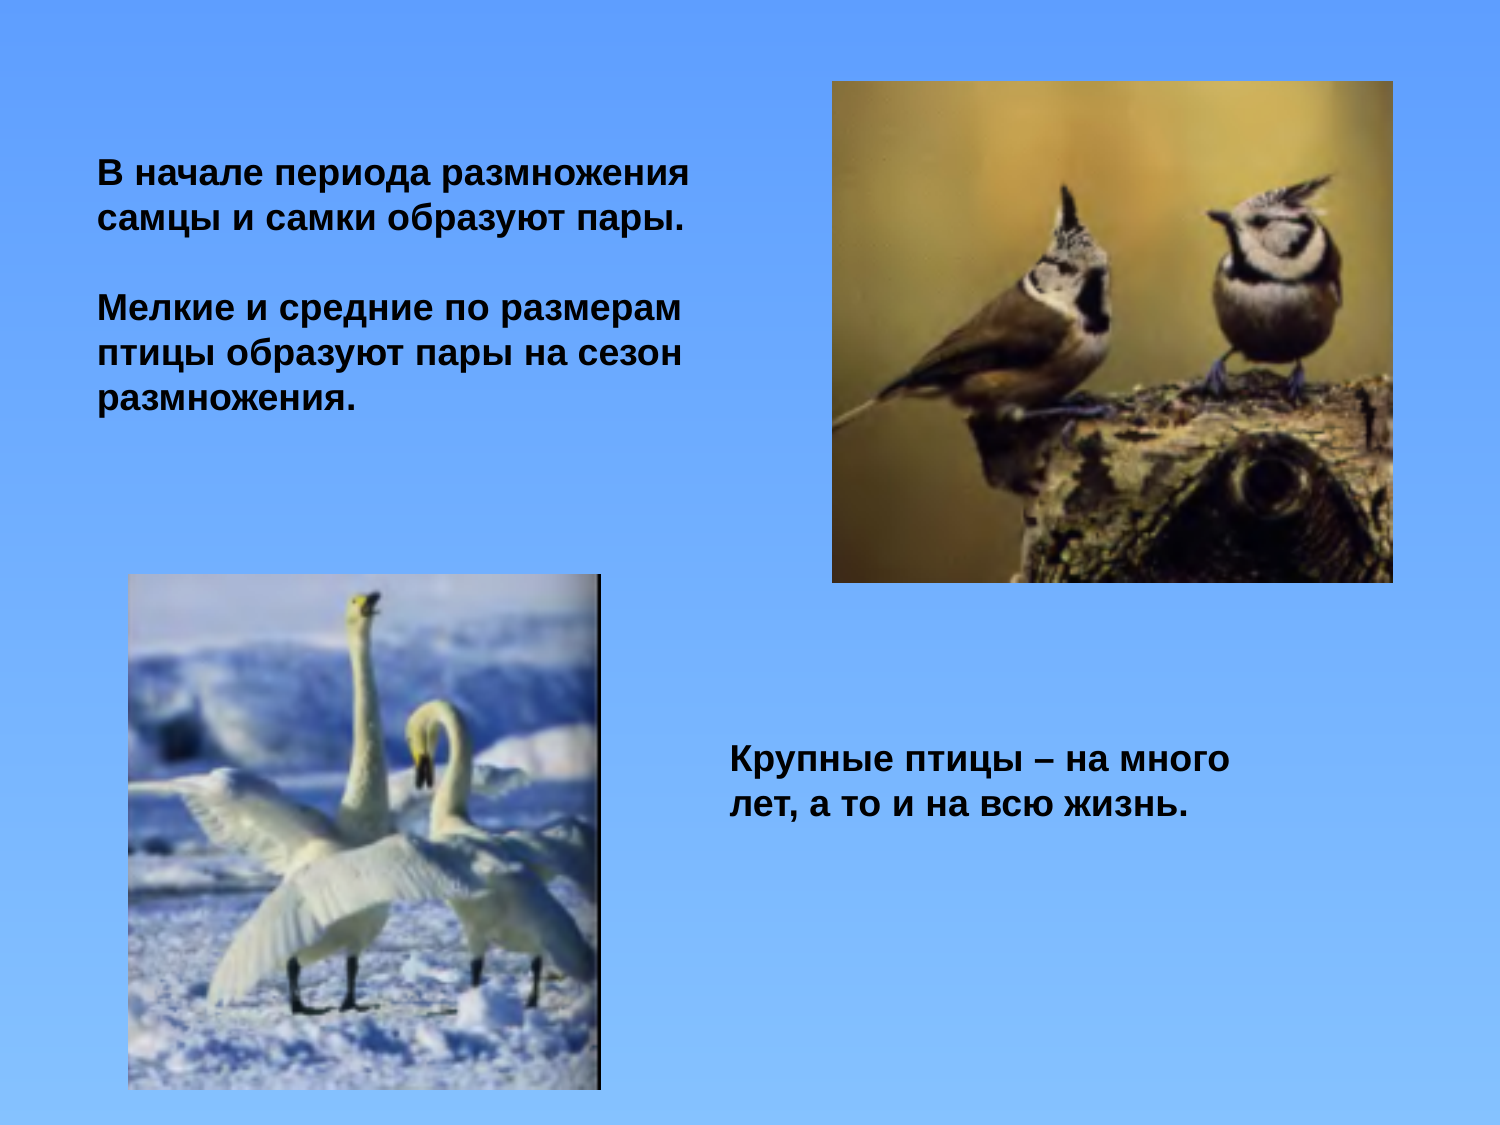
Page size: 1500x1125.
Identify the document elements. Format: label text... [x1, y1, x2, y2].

text_box Крупные птицы – на много лет, а то и на всю жизнь. [714, 726, 1325, 832]
picture [128, 573, 601, 1091]
picture [831, 81, 1393, 583]
text_box В начале периода размножения самцы и самки образуют пары. Мелкие и средние по размерам птицы образуют пары на сезон размножения. [82, 140, 797, 426]
